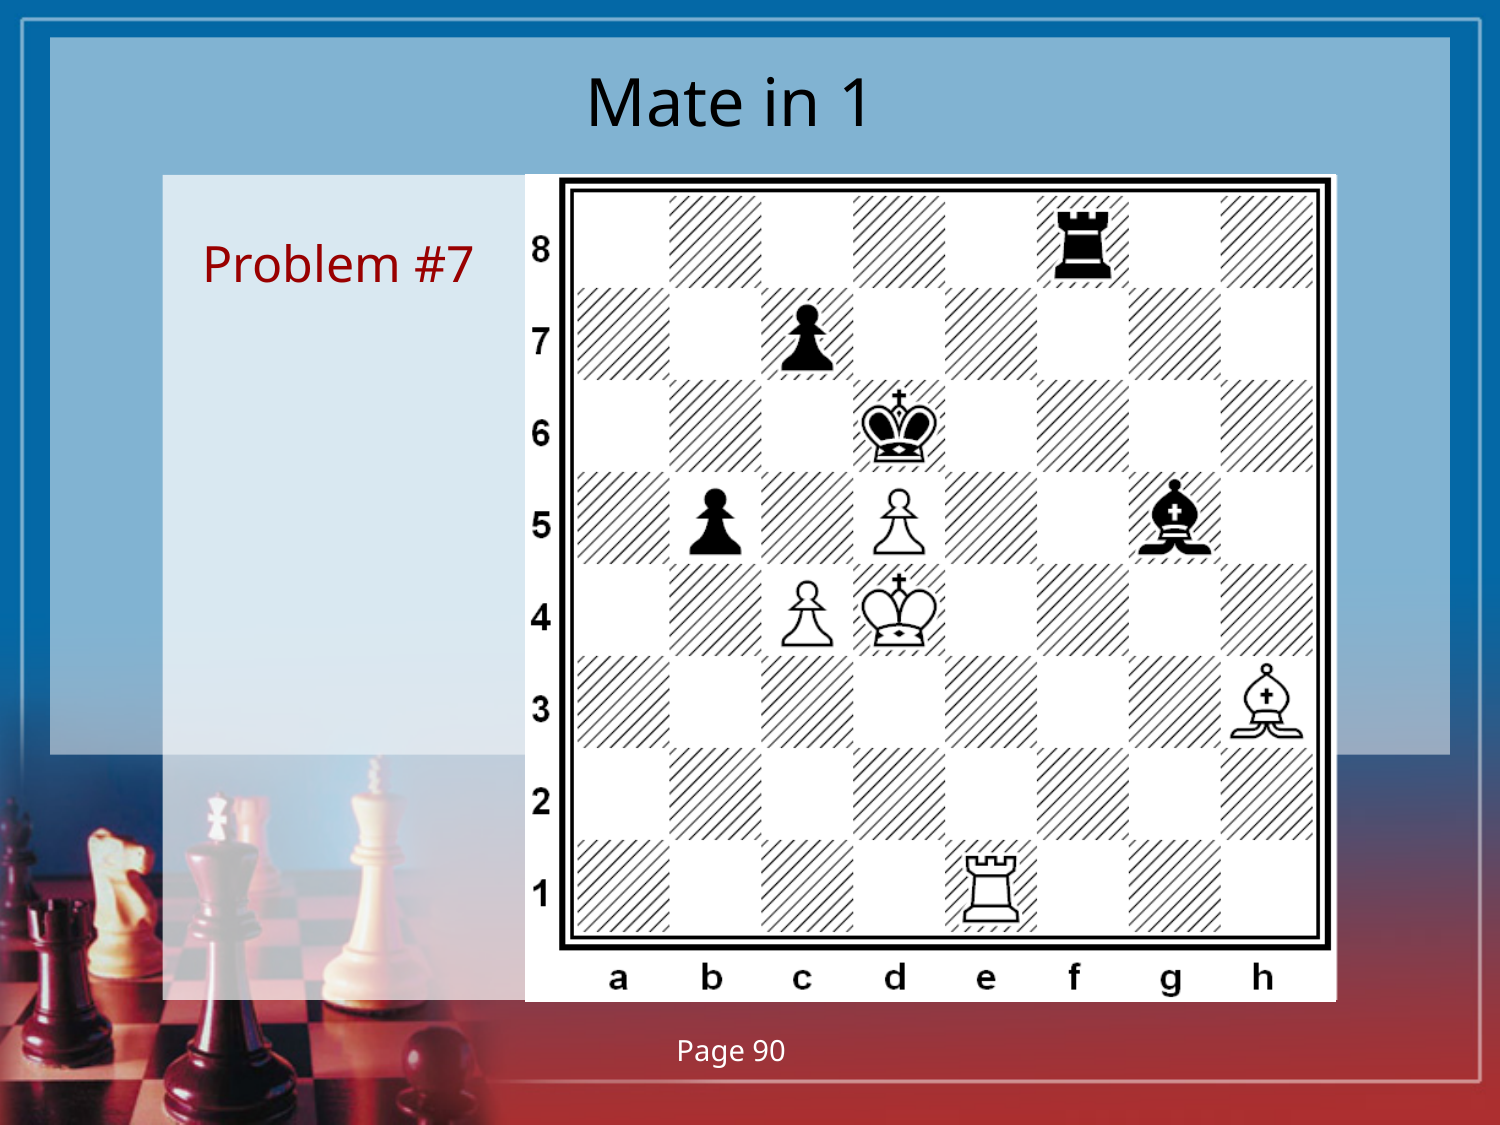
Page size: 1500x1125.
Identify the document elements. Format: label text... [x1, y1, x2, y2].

title Mate in 1 [224, 37, 1238, 163]
slide_number Page 90 [637, 1024, 826, 1104]
list Problem #7 [187, 224, 520, 1006]
table_cell 22 [50, 37, 1450, 755]
picture [0, 0, 1500, 1125]
